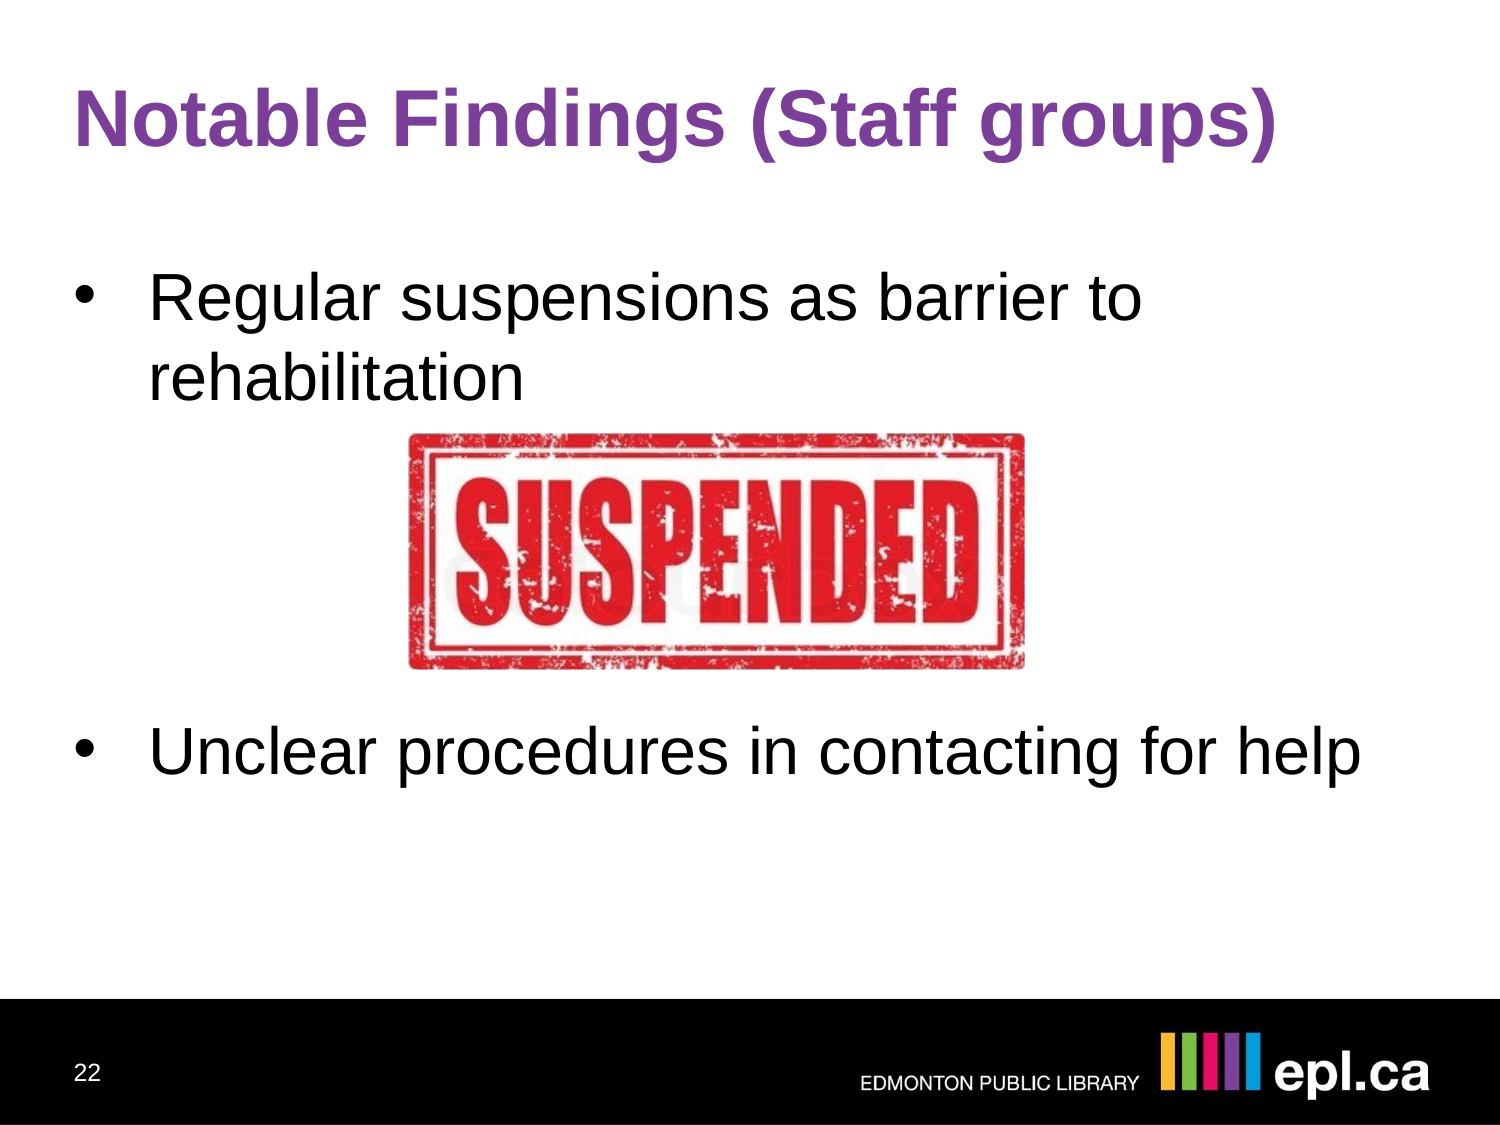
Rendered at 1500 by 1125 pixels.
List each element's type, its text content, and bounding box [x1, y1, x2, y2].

list Regular suspensions as barrier to rehabilitation Unclear procedures in contacting for help [58, 246, 1430, 914]
list Notable Findings (Staff groups) [58, 58, 1430, 246]
slide_number 22 [58, 1041, 409, 1102]
picture [0, 0, 1500, 1125]
